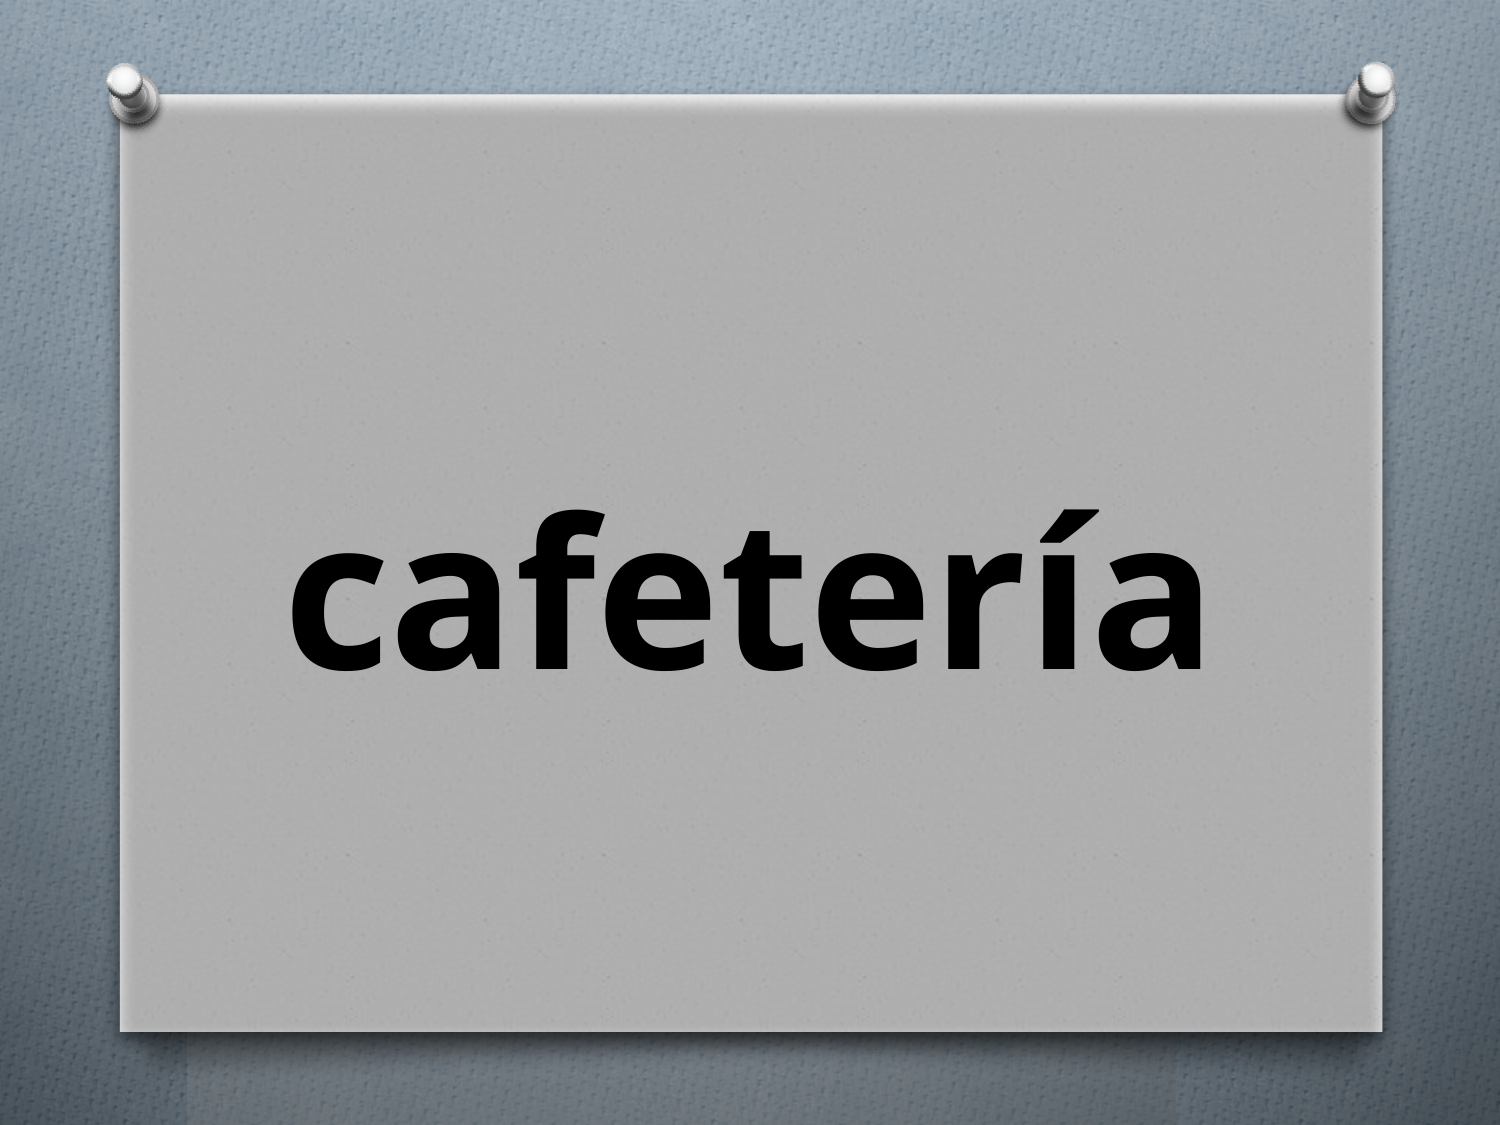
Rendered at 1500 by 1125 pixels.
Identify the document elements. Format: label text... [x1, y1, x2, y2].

picture [75, 29, 198, 153]
title cafetería [0, 267, 1500, 905]
picture [1317, 35, 1439, 156]
